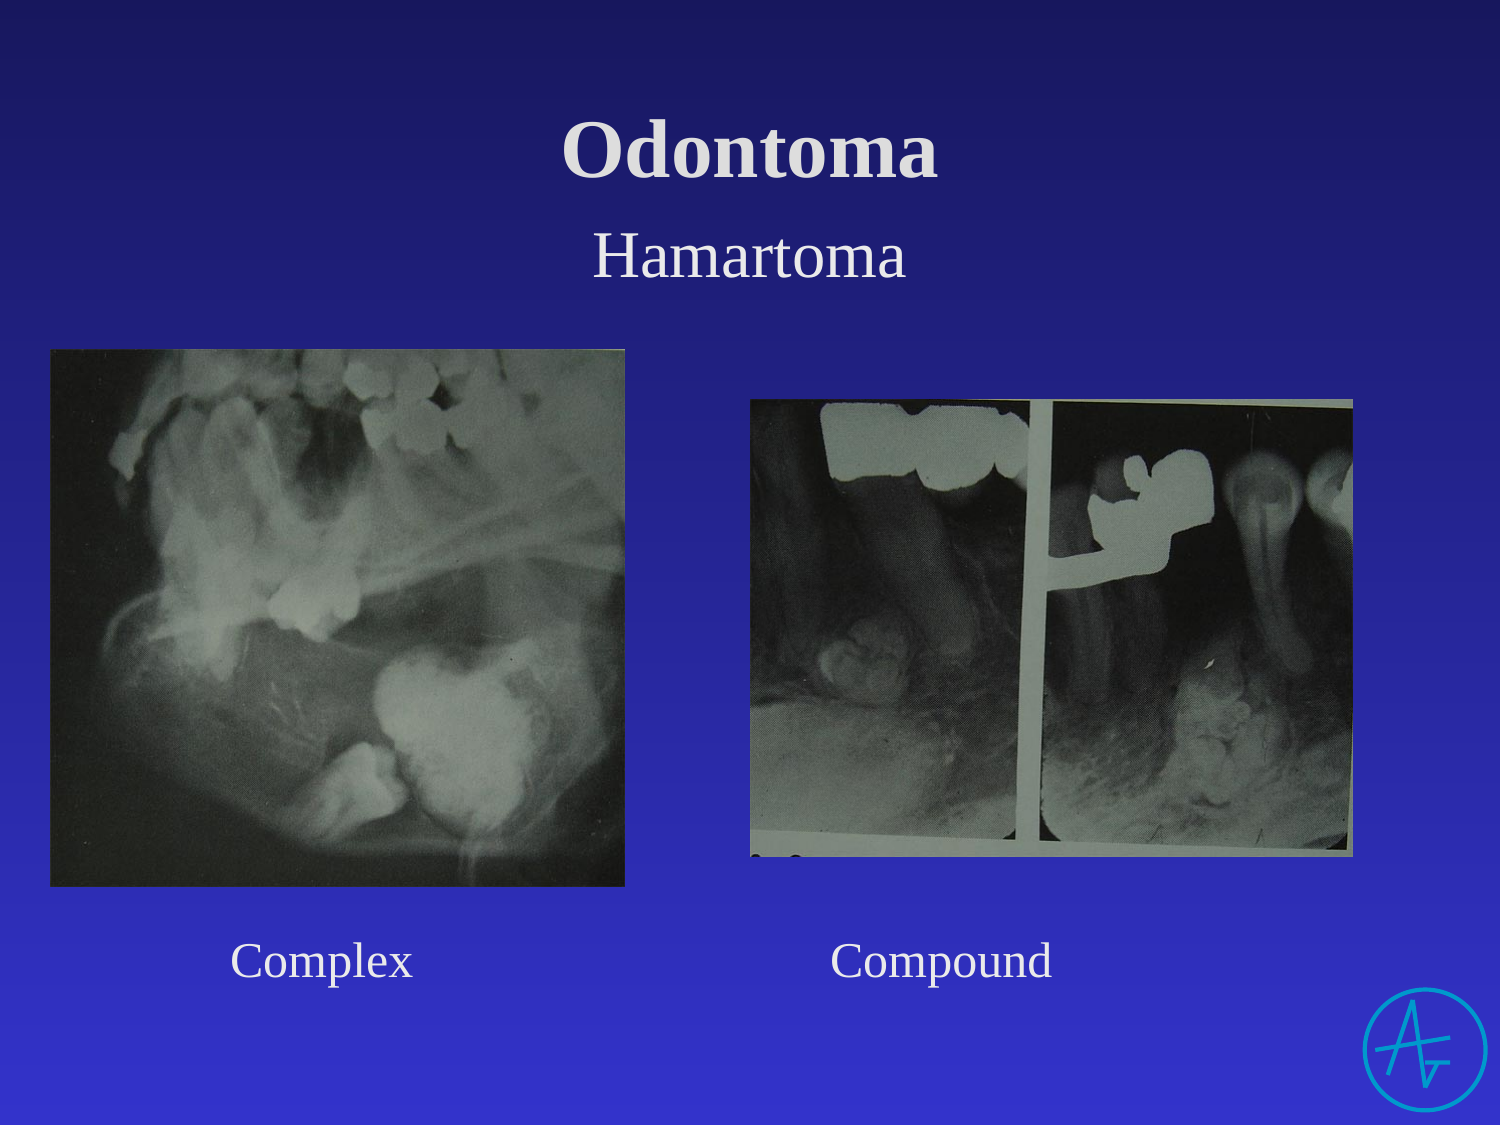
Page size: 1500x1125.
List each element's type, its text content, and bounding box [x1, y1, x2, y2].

text_box Complex Compound [215, 920, 1068, 995]
picture [749, 399, 1353, 857]
picture [49, 349, 625, 887]
title Odontoma Hamartoma [112, 99, 1388, 288]
text_box [1364, 989, 1486, 1111]
